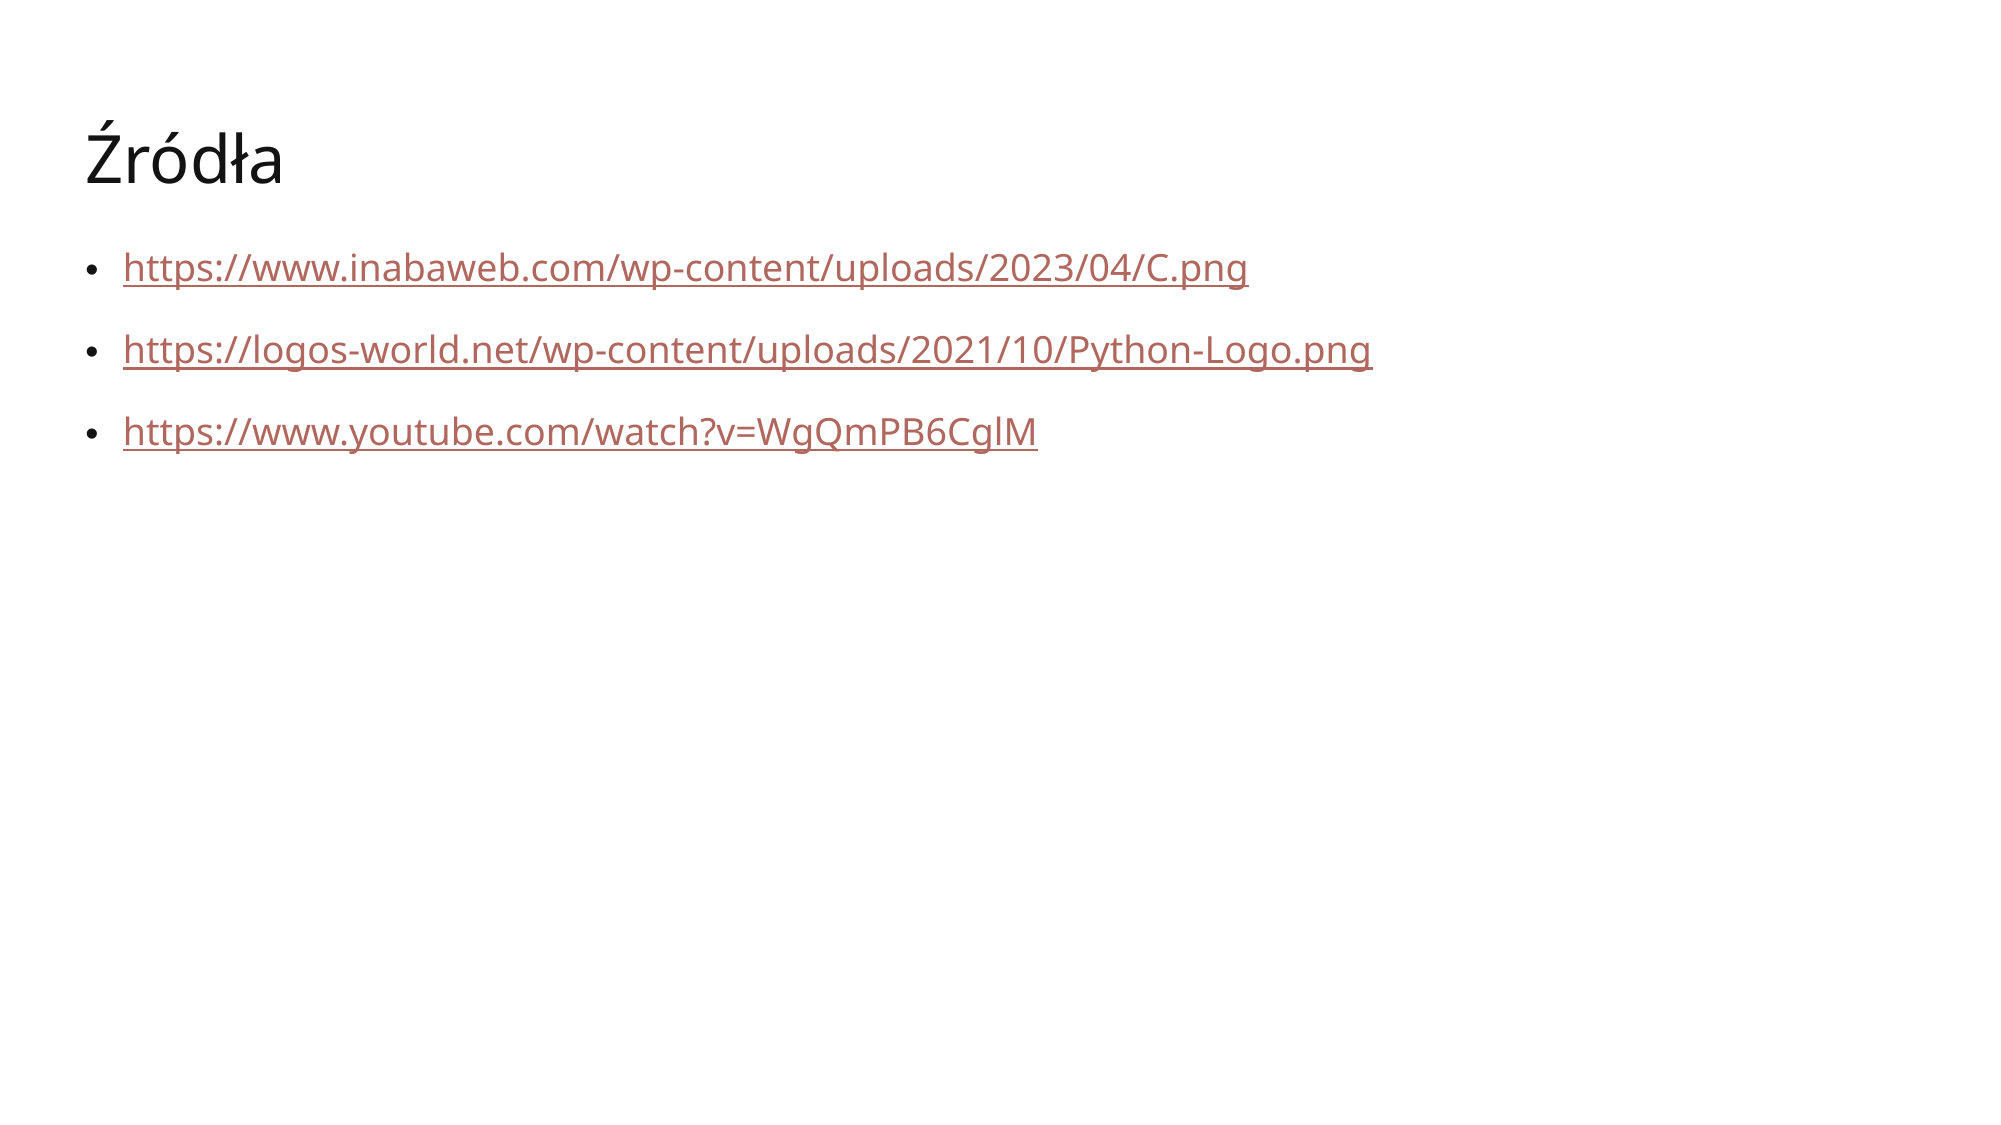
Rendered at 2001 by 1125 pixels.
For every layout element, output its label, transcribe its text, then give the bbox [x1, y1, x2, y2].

list https://www.inabaweb.com/wp-content/uploads/2023/04/C.png https://logos-world.net/wp-content/uploads/2021/10/Python-Logo.png https://www.youtube.com/watch?v=WgQmPB6CglM [70, 226, 1818, 1031]
title Źródła [70, 46, 1818, 206]
